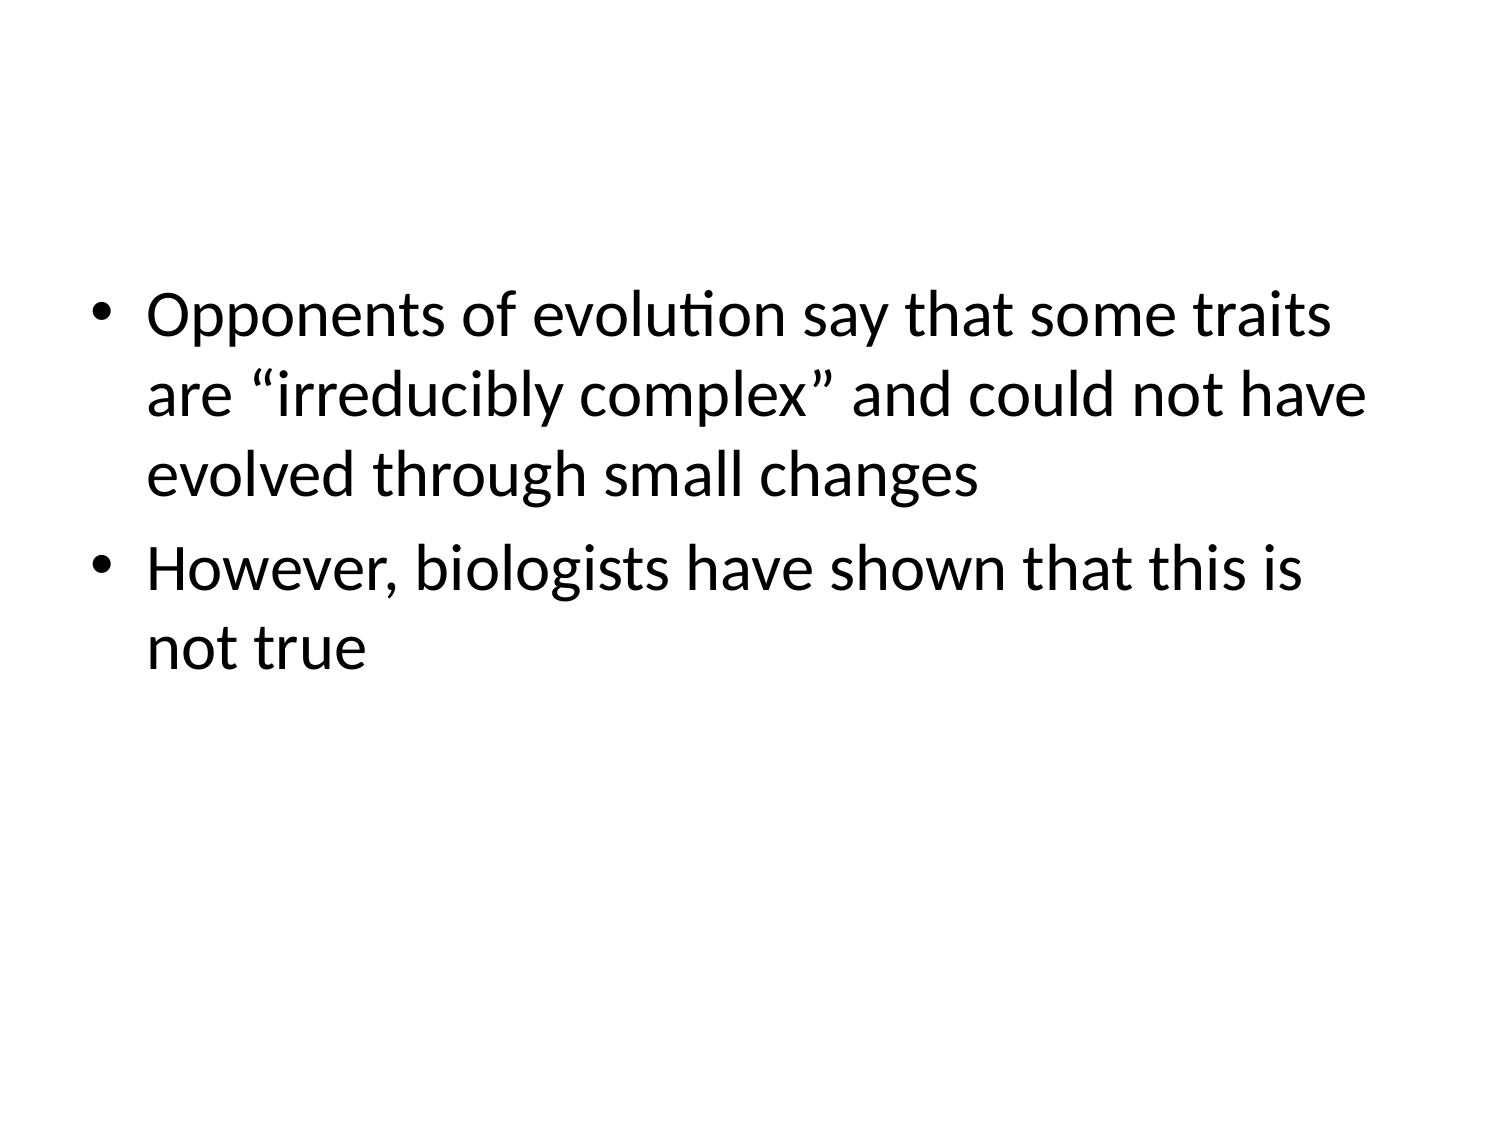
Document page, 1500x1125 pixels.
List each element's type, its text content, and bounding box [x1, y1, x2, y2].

list Opponents of evolution say that some traits are “irreducibly complex” and could not have evolved through small changes However, biologists have shown that this is not true [75, 262, 1425, 1005]
